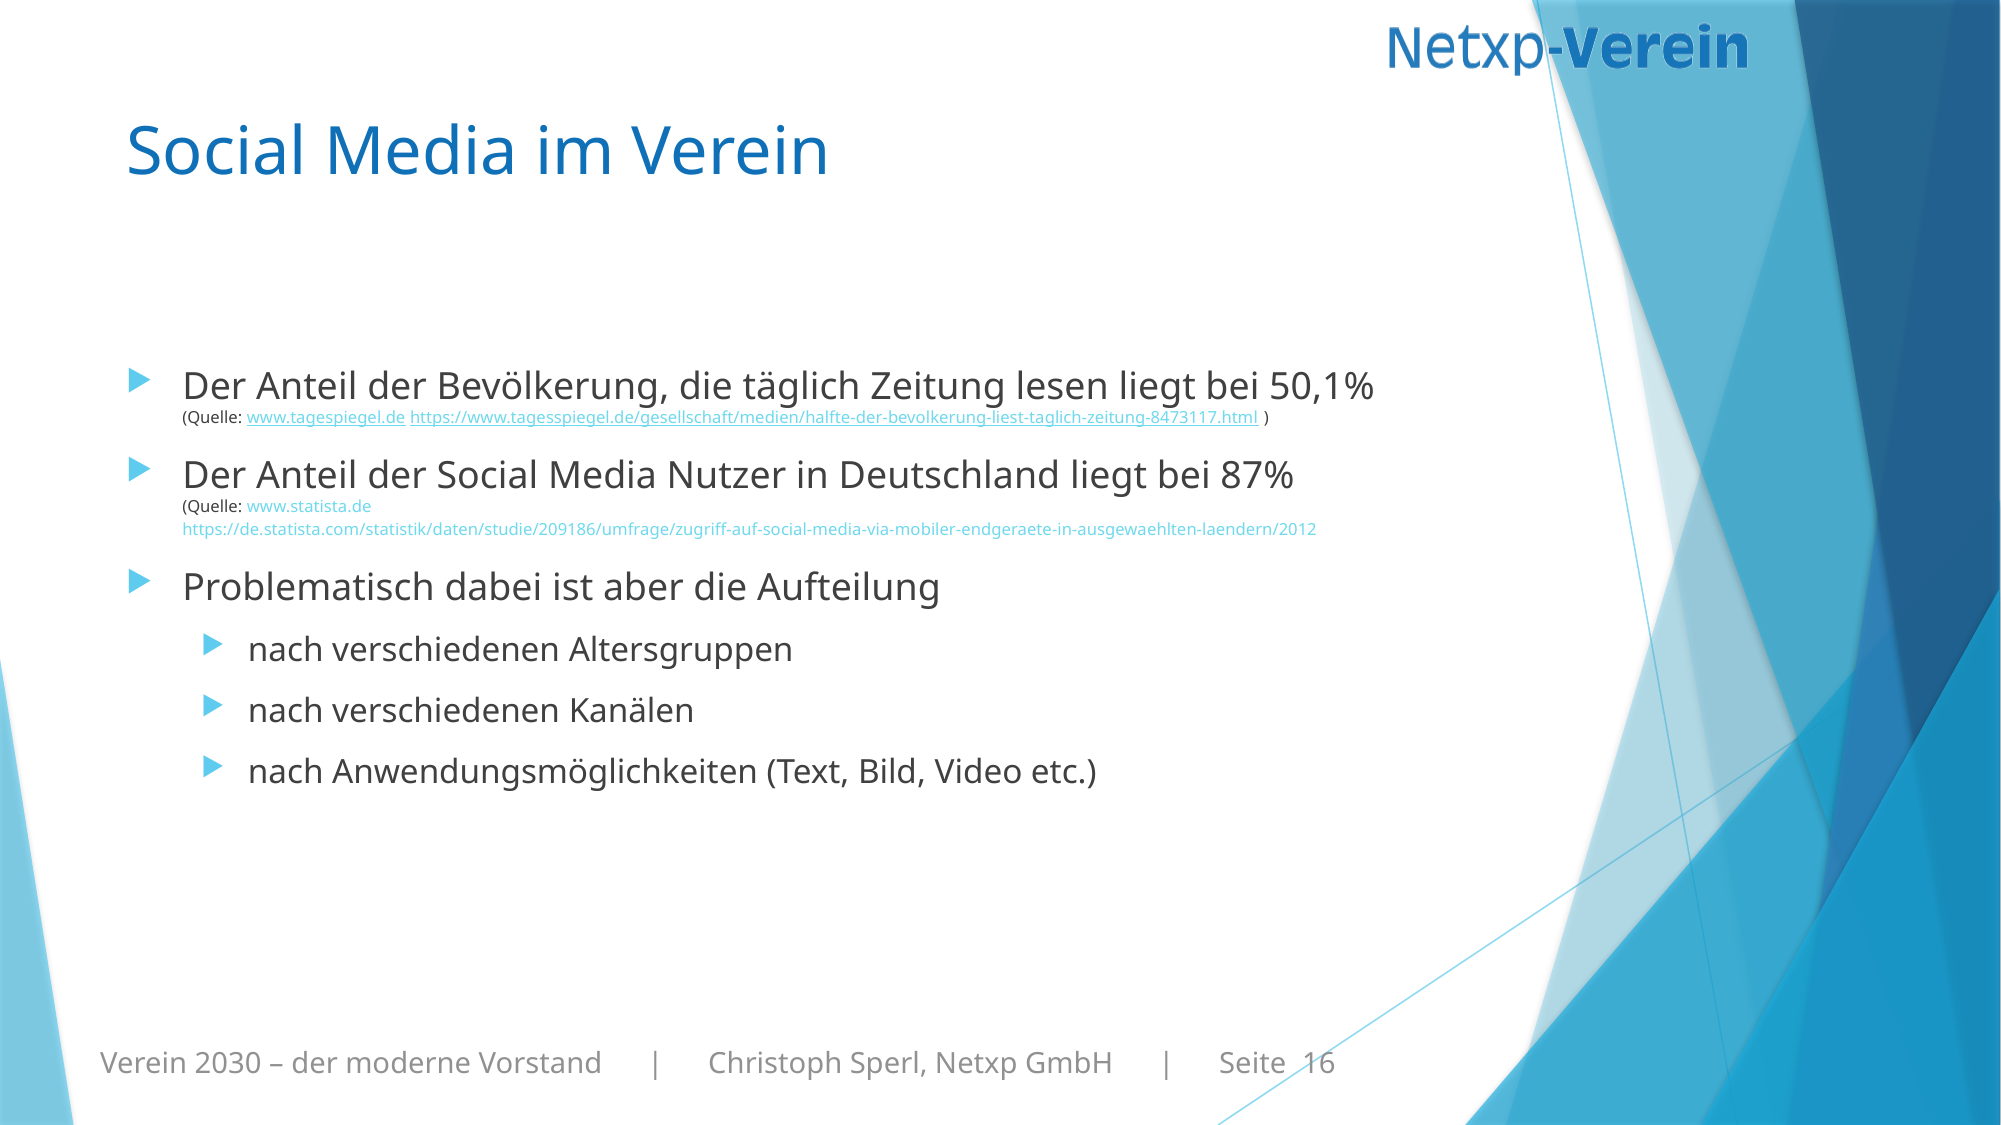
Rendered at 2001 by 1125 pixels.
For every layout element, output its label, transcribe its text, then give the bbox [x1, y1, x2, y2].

list Der Anteil der Bevölkerung, die täglich Zeitung lesen liegt bei 50,1% (Quelle: www.tagespiegel.de https://www.tagesspiegel.de/gesellschaft/medien/halfte-der-bevolkerung-liest-taglich-zeitung-8473117.html ) Der Anteil der Social Media Nutzer in Deutschland liegt bei 87% (Quelle: www.statista.de https://de.statista.com/statistik/daten/studie/209186/umfrage/zugriff-auf-social-media-via-mobiler-endgeraete-in-ausgewaehlten-laendern/2012 Problematisch dabei ist aber die Aufteilung nach verschiedenen Altersgruppen nach verschiedenen Kanälen nach Anwendungsmöglichkeiten (Text, Bild, Video etc.) [111, 354, 1522, 992]
picture [1536, 22, 1753, 76]
title Social Media im Verein [111, 99, 1522, 317]
